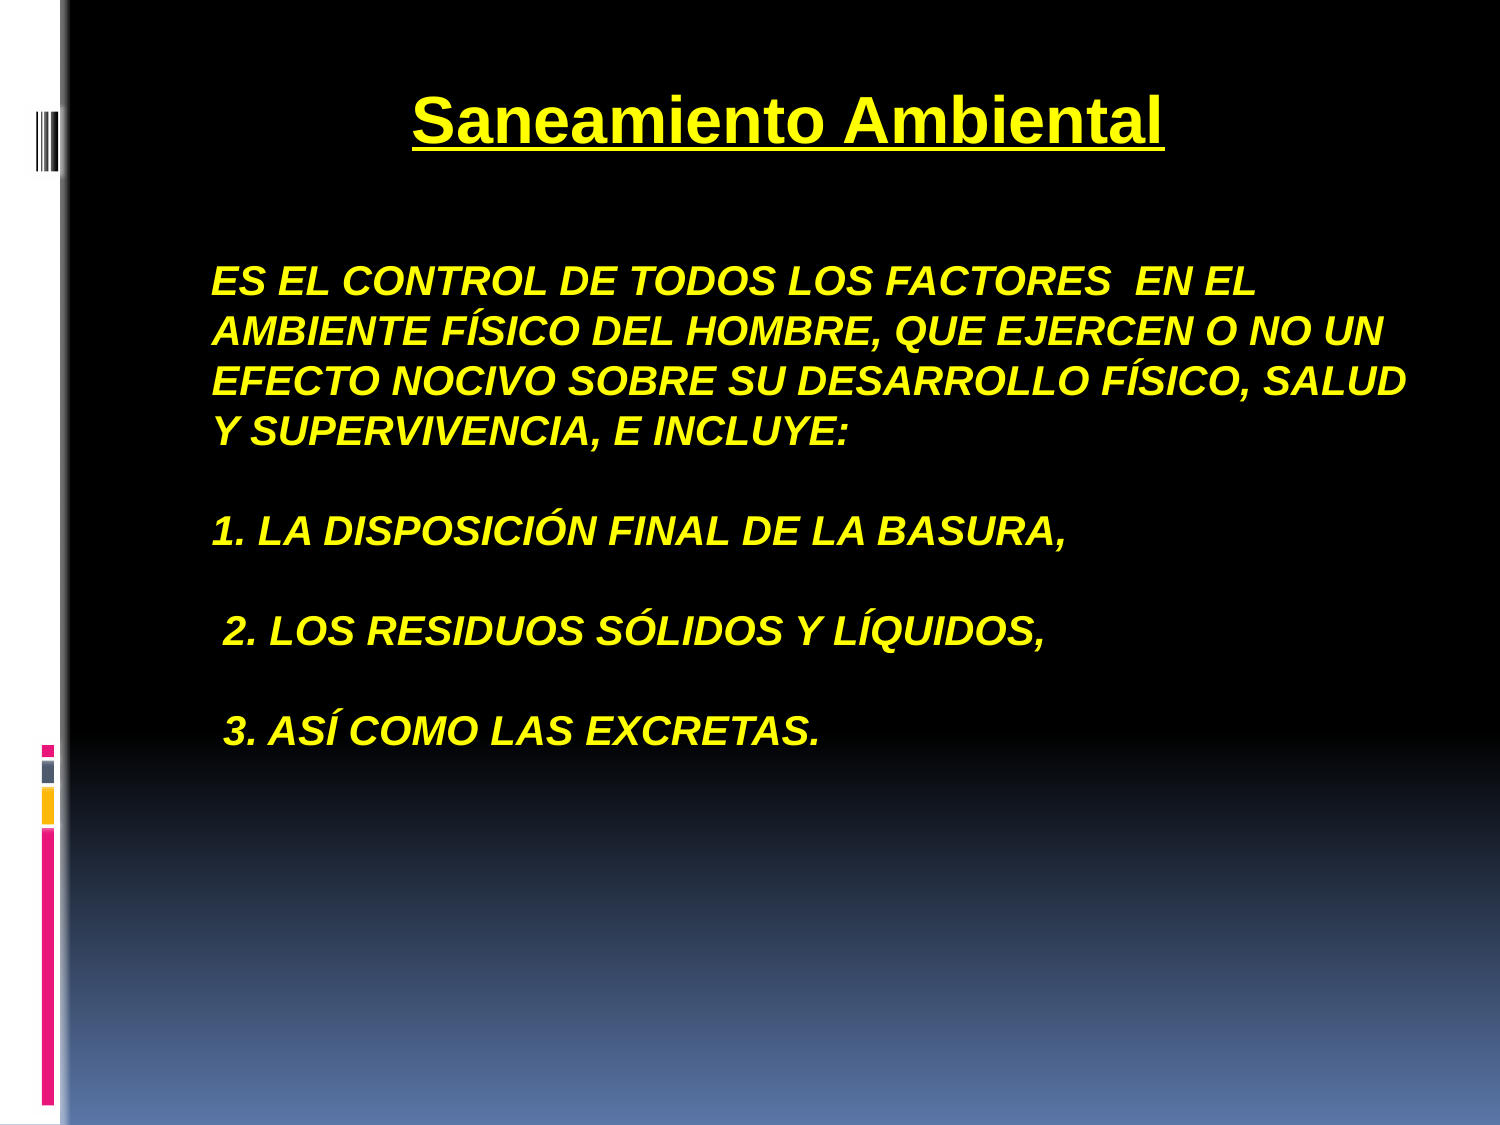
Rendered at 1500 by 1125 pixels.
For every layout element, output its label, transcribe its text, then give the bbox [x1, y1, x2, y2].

title es el control de todos los factores en el ambiente físico del hombre, que ejercen o no un efecto nocivo sobre su desarrollo físico, salud y supervivencia, e incluye: 1. la disposición final de la basura, 2. los residuos sólidos y líquidos, 3. así como las excretas. [150, 246, 1425, 1037]
subtitle Saneamiento Ambiental [150, 35, 1425, 164]
